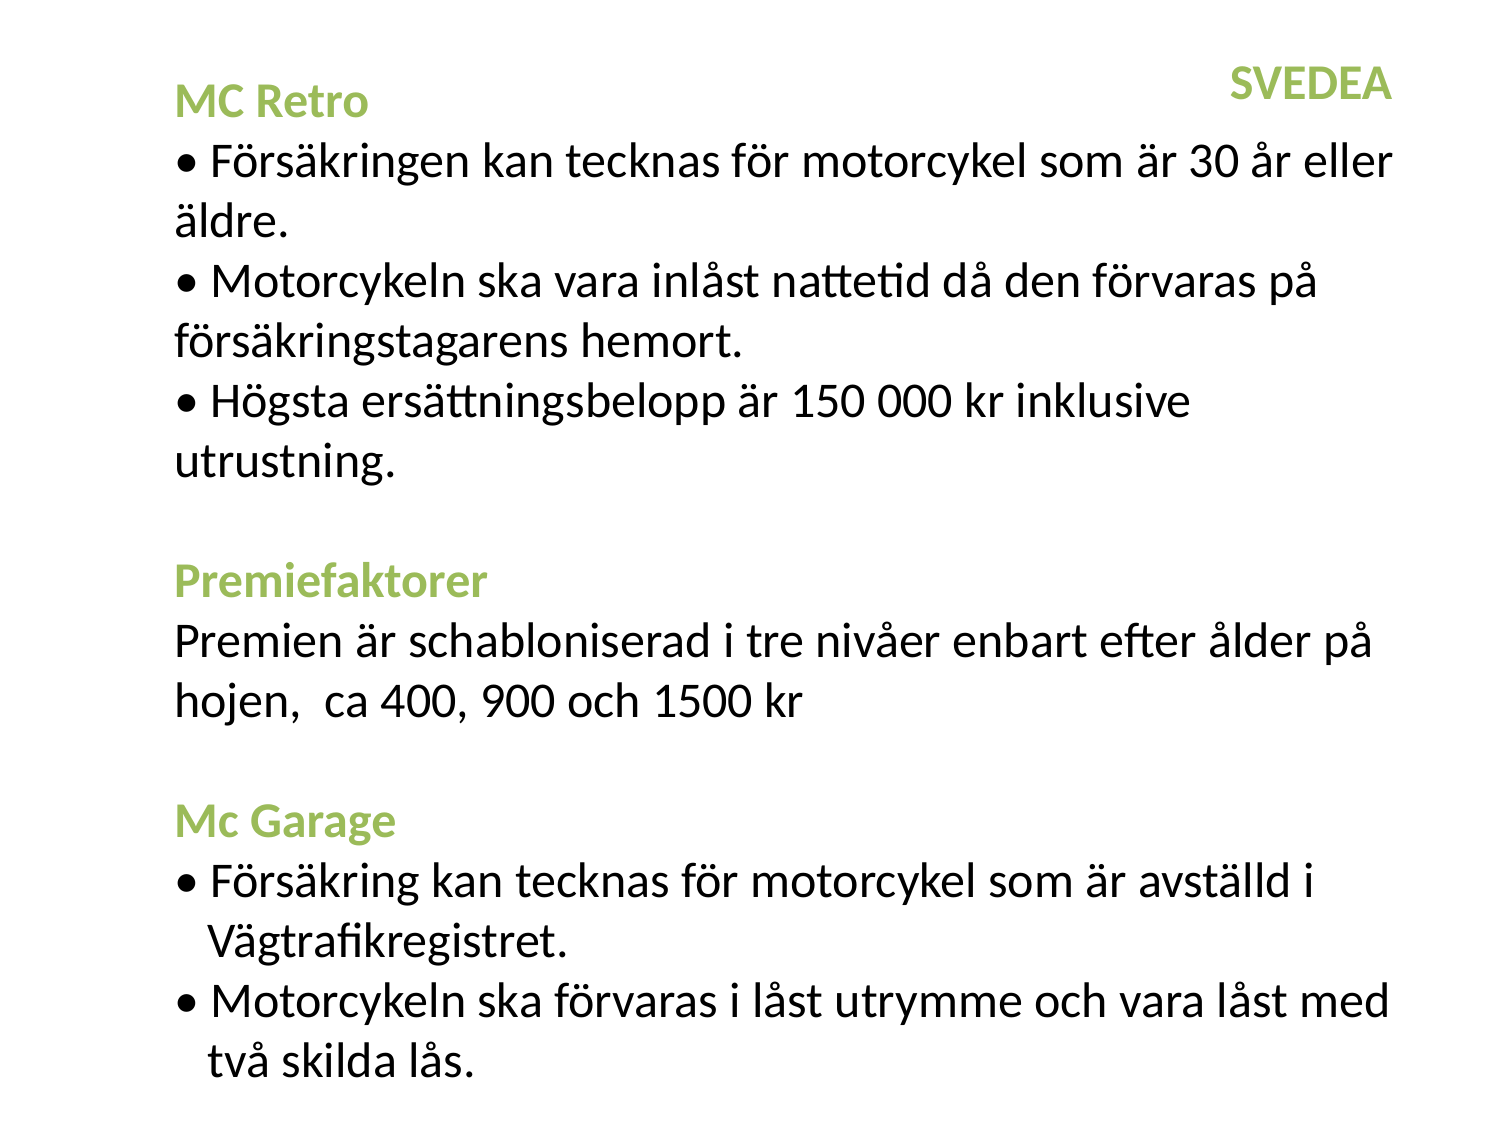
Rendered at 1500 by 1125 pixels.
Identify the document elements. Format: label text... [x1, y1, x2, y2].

text_box MC Retro • Försäkringen kan tecknas för motorcykel som är 30 år eller äldre. • Motorcykeln ska vara inlåst nattetid då den förvaras på försäkringstagarens hemort. • Högsta ersättningsbelopp är 150 000 kr inklusive utrustning. Premiefaktorer Premien är schabloniserad i tre nivåer enbart efter ålder på hojen, ca 400, 900 och 1500 kr Mc Garage • Försäkring kan tecknas för motorcykel som är avställd i Vägtrafikregistret. • Motorcykeln ska förvaras i låst utrymme och vara låst med två skilda lås. [159, 60, 1412, 1095]
text_box SVEDEA [1187, 42, 1435, 118]
